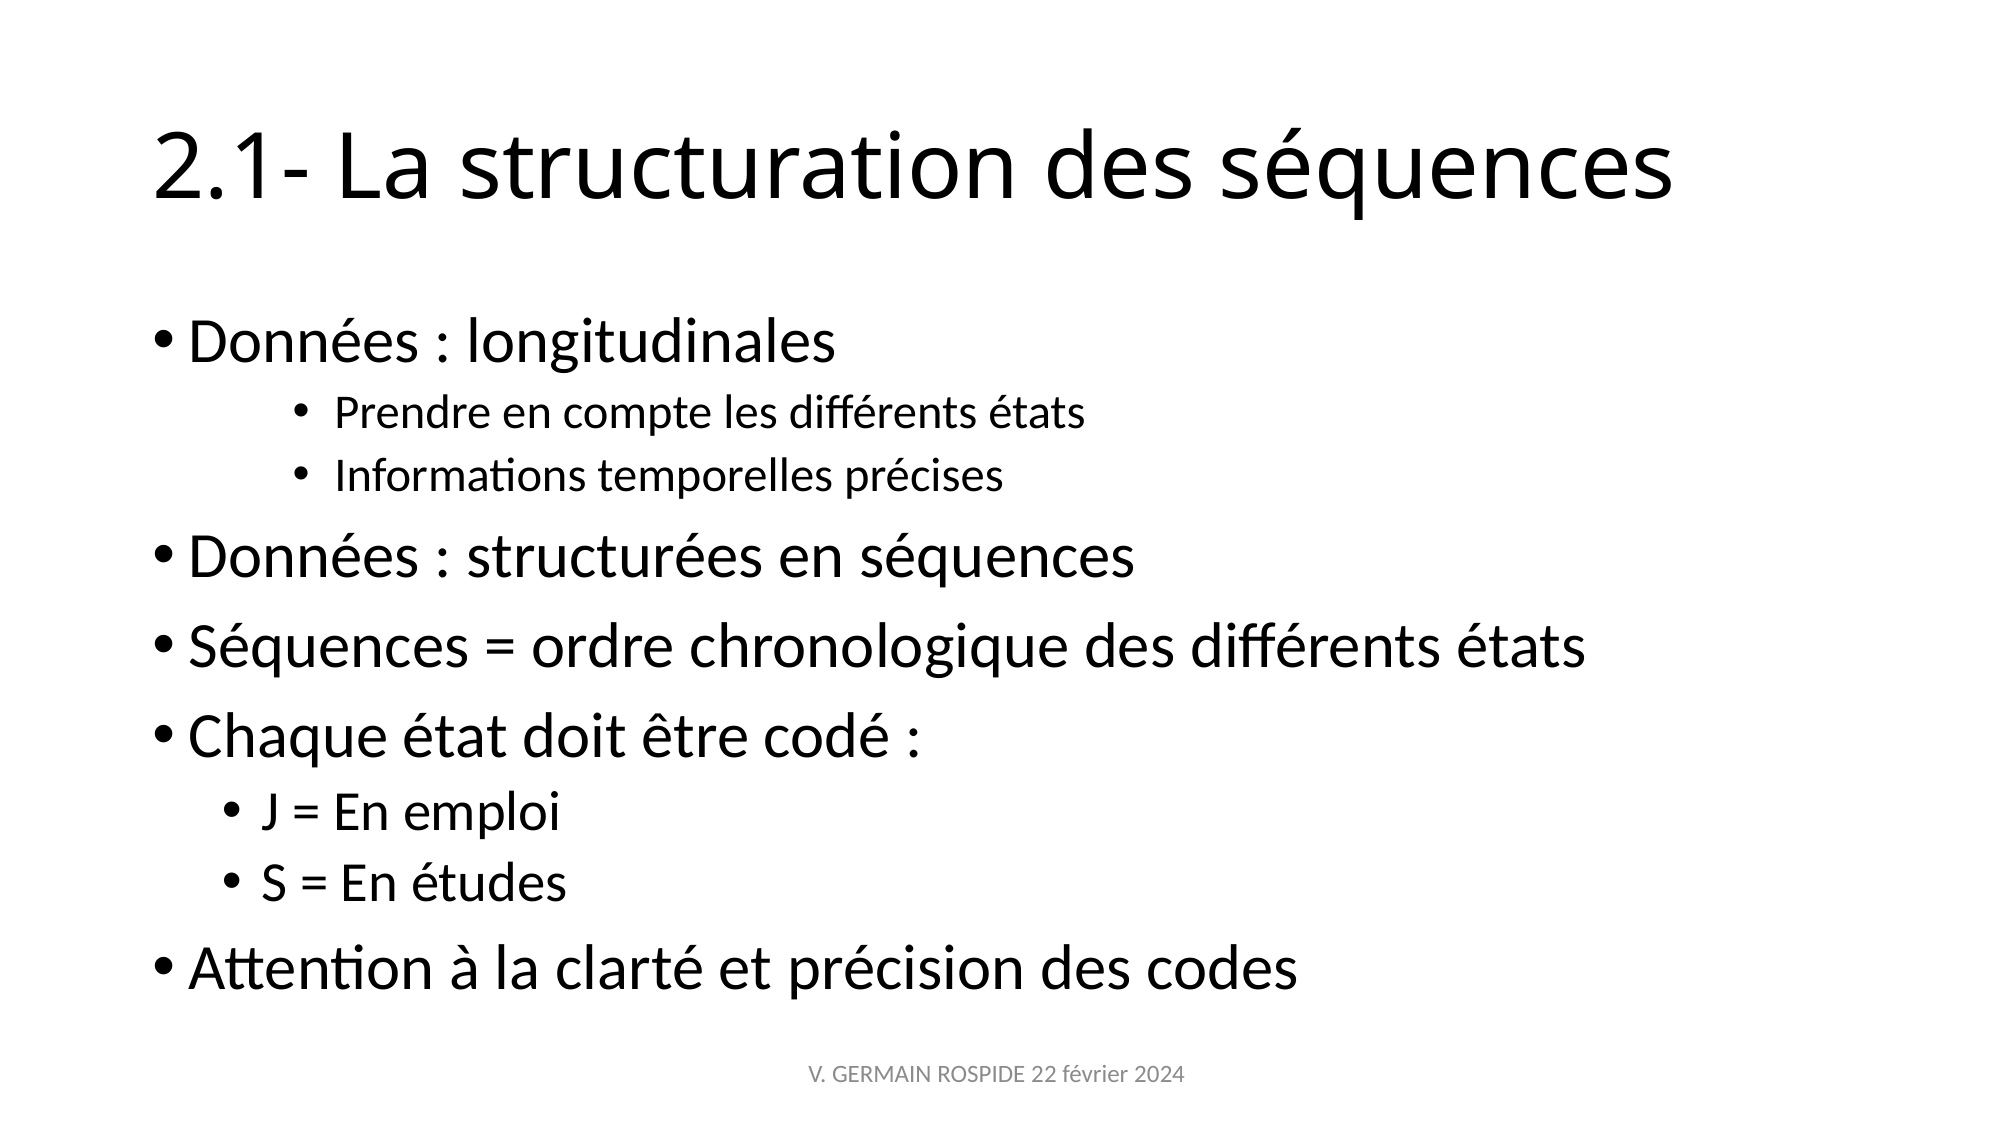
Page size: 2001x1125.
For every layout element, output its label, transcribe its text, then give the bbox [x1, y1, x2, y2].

list Données : longitudinales Prendre en compte les différents états Informations temporelles précises Données : structurées en séquences Séquences = ordre chronologique des différents états Chaque état doit être codé : J = En emploi S = En études Attention à la clarté et précision des codes [137, 299, 1863, 1014]
footer V. GERMAIN ROSPIDE 22 février 2024 [662, 1042, 1338, 1103]
title 2.1- La structuration des séquences [137, 59, 1863, 278]
